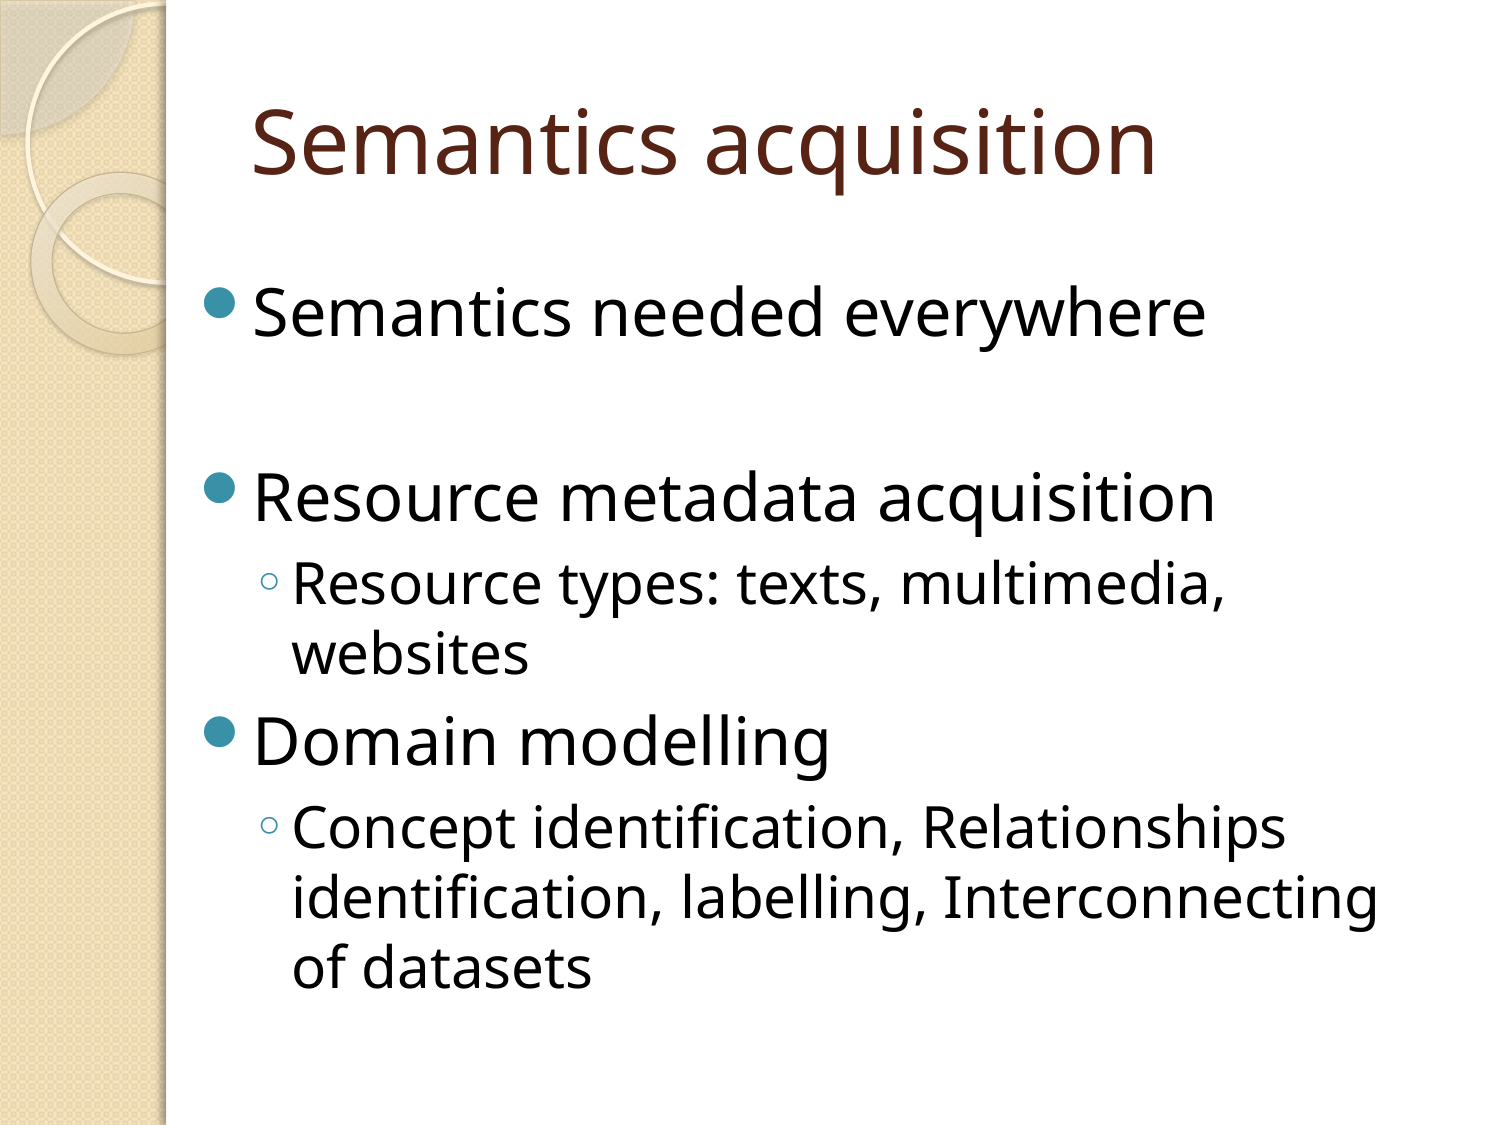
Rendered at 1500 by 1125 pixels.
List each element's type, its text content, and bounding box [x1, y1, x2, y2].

list Semantics needed everywhere Resource metadata acquisition Resource types: texts, multimedia, websites Domain modelling Concept identification, Relationships identification, labelling, Interconnecting of datasets [171, 262, 1425, 1047]
title Semantics acquisition [235, 45, 1466, 233]
